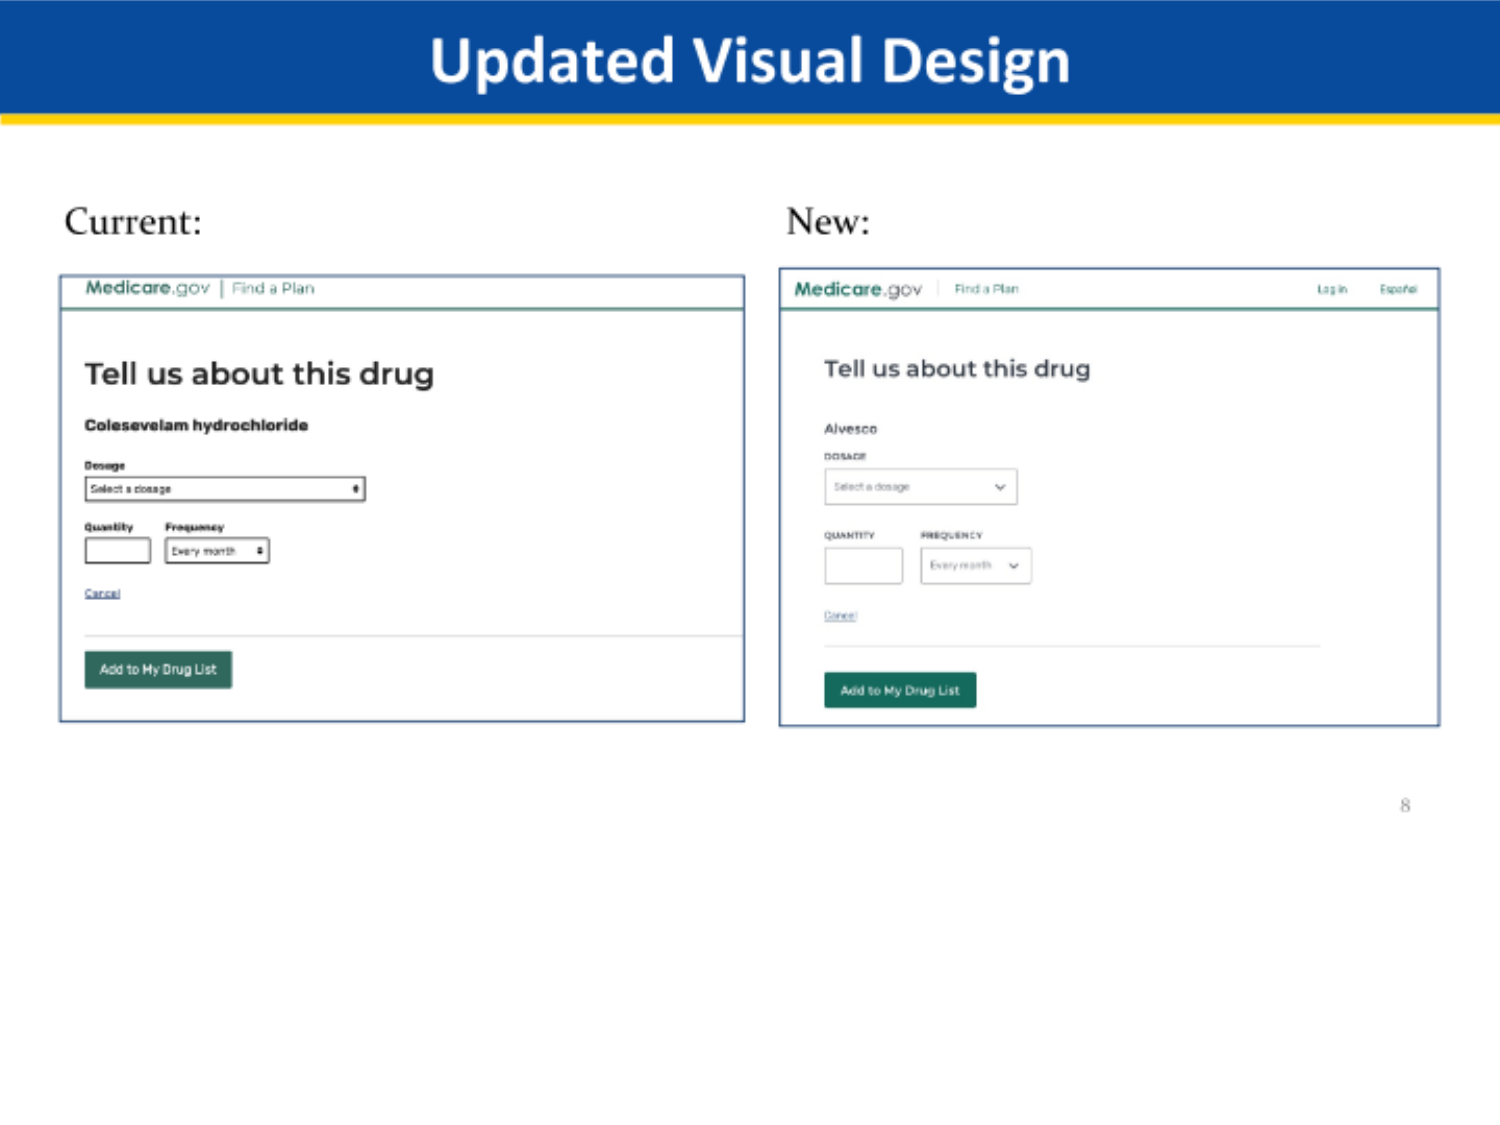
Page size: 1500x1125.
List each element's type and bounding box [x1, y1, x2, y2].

picture [0, 0, 1500, 844]
